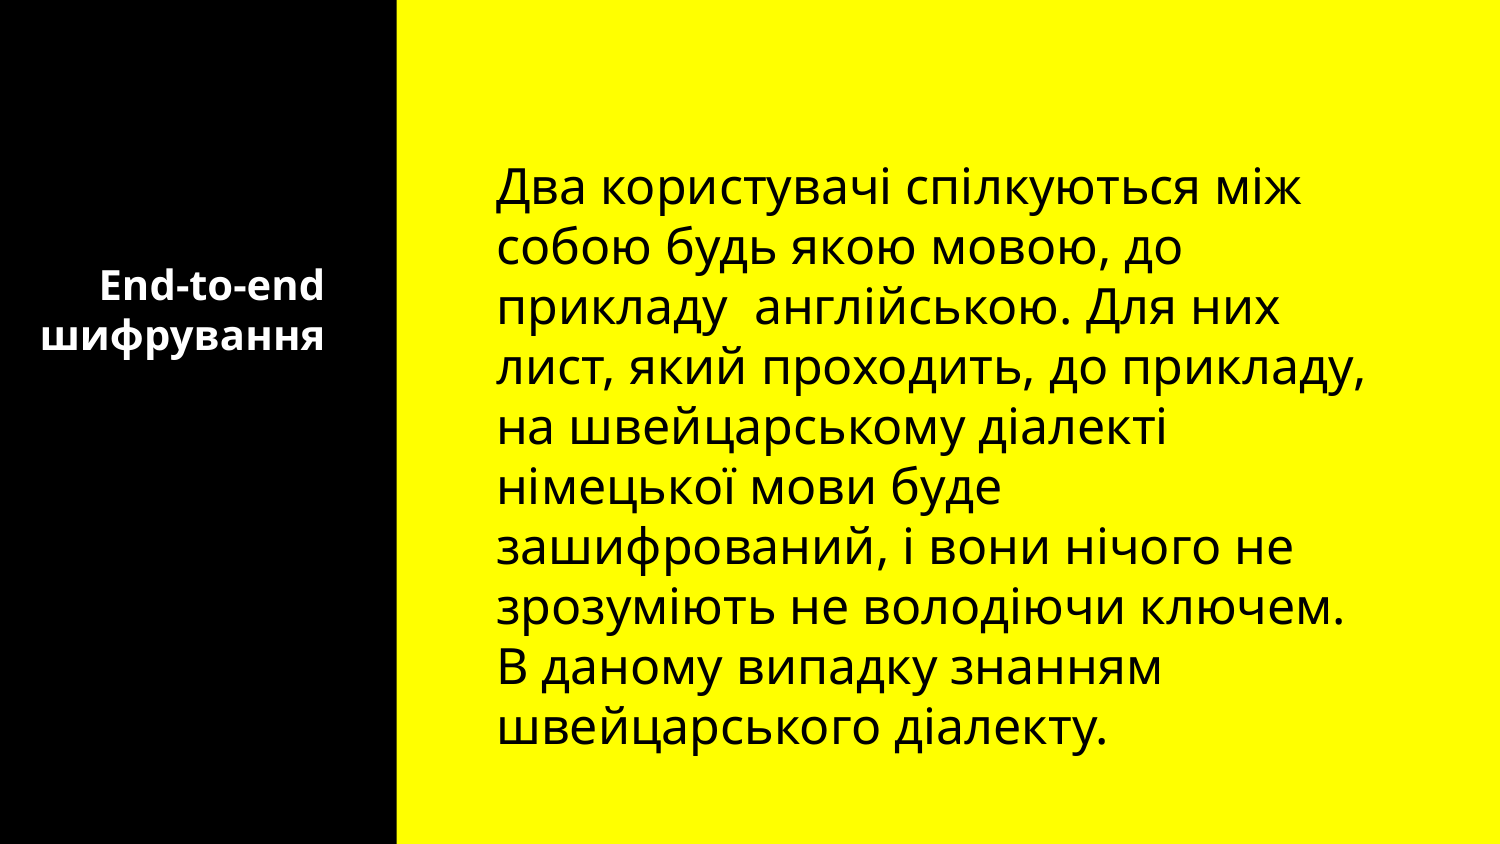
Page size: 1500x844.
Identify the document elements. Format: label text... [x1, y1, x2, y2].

list Два користувачі спілкуються між собою будь якою мовою, до прикладу англійською. Для них лист, який проходить, до прикладу, на швейцарському діалекті німецької мови буде зашифрований, і вони нічого не зрозуміють не володіючи ключем. В даному випадку знанням швейцарського діалекту. [481, 139, 1394, 726]
title End-to-end шифрування [11, 244, 341, 488]
